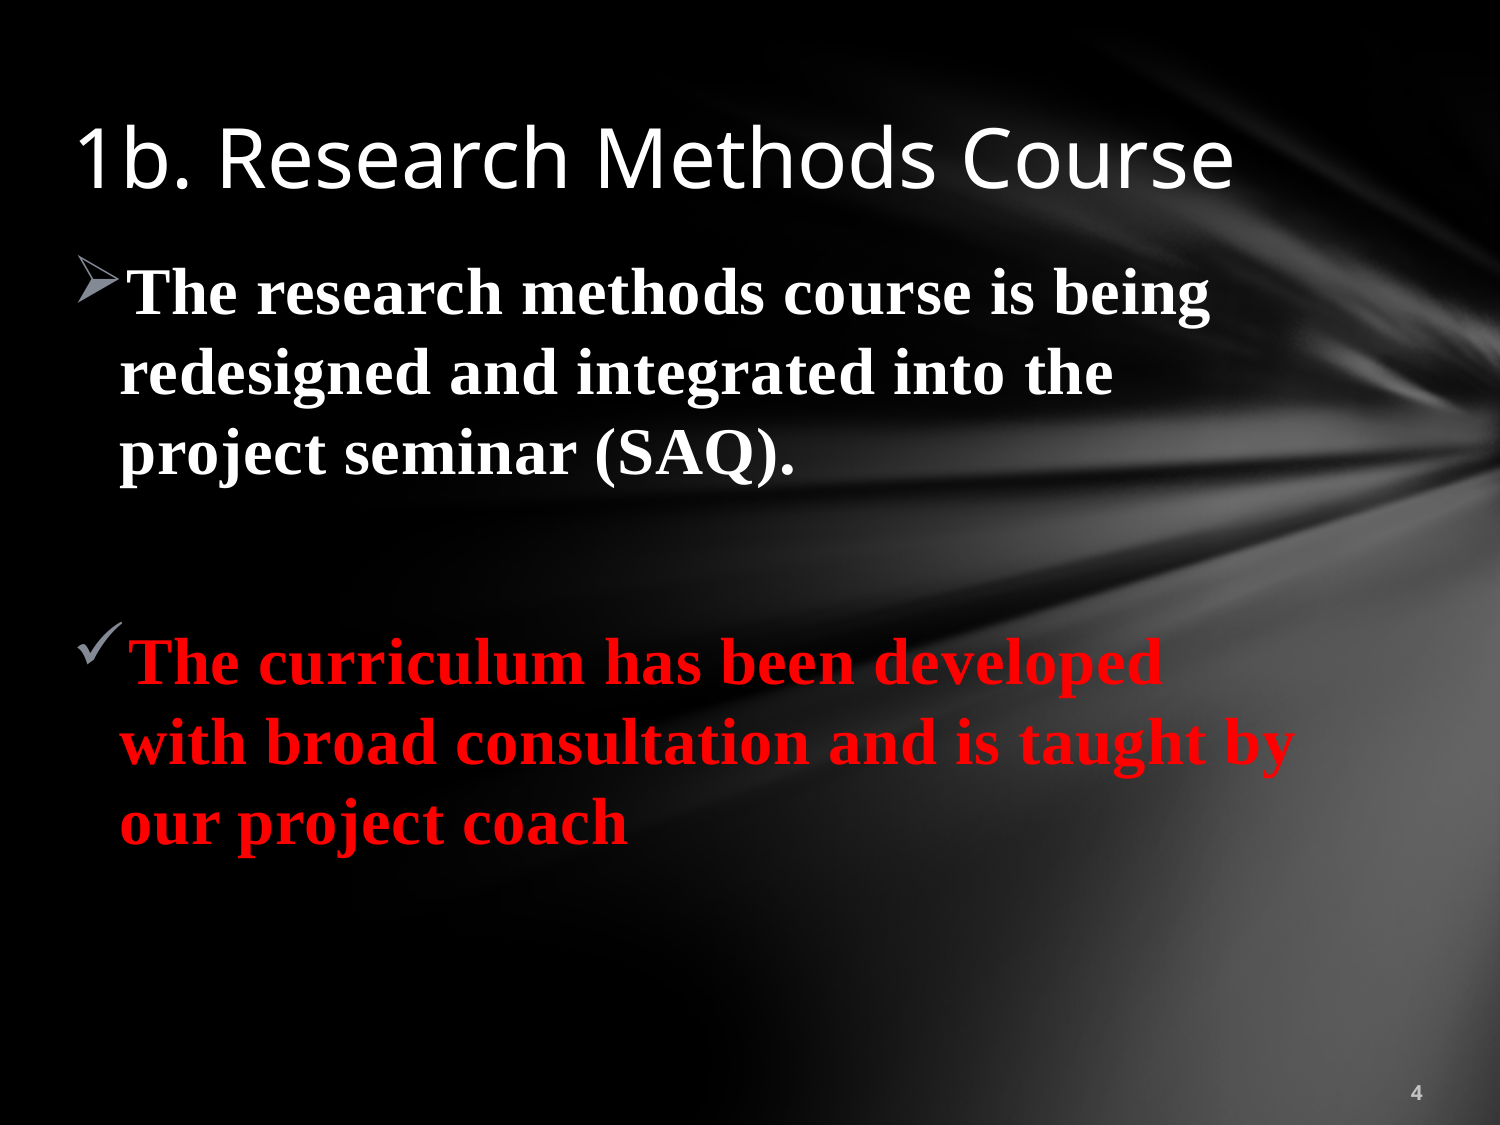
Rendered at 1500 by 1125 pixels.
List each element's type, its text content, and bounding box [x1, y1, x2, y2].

title 1b. Research Methods Course [57, 37, 1318, 213]
slide_number 4 [1293, 1073, 1438, 1115]
list The research methods course is being redesigned and integrated into the project seminar (SAQ). The curriculum has been developed with broad consultation and is taught by our project coach [57, 239, 1318, 1015]
